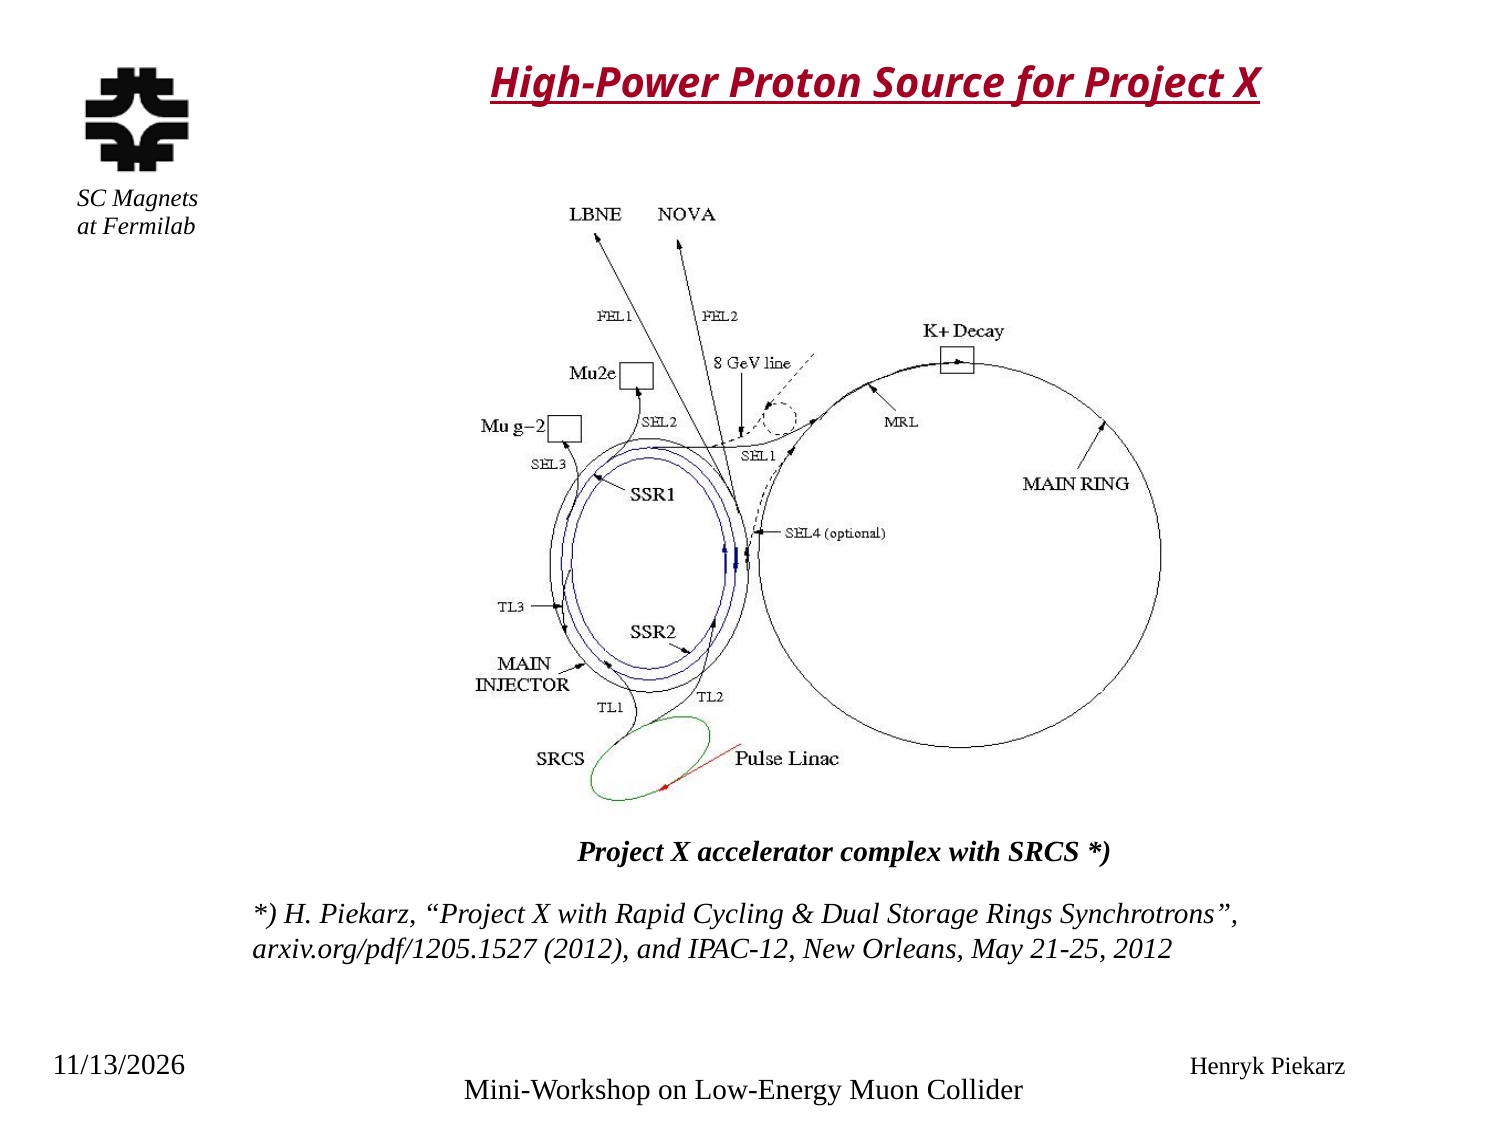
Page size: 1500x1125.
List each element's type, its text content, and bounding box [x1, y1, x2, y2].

text_box *) H. Piekarz, “Project X with Rapid Cycling & Dual Storage Rings Synchrotrons”, arxiv.org/pdf/1205.1527 (2012), and IPAC-12, New Orleans, May 21-25, 2012 [237, 887, 1375, 973]
picture [437, 174, 1201, 838]
title High-Power Proton Source for Project X [249, 24, 1500, 138]
footer Mini-Workshop on Low-Energy Muon Collider [424, 1062, 1063, 1125]
text_box Project X accelerator complex with SRCS *) [562, 846, 1138, 875]
picture [75, 62, 200, 181]
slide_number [37, 1037, 213, 1101]
